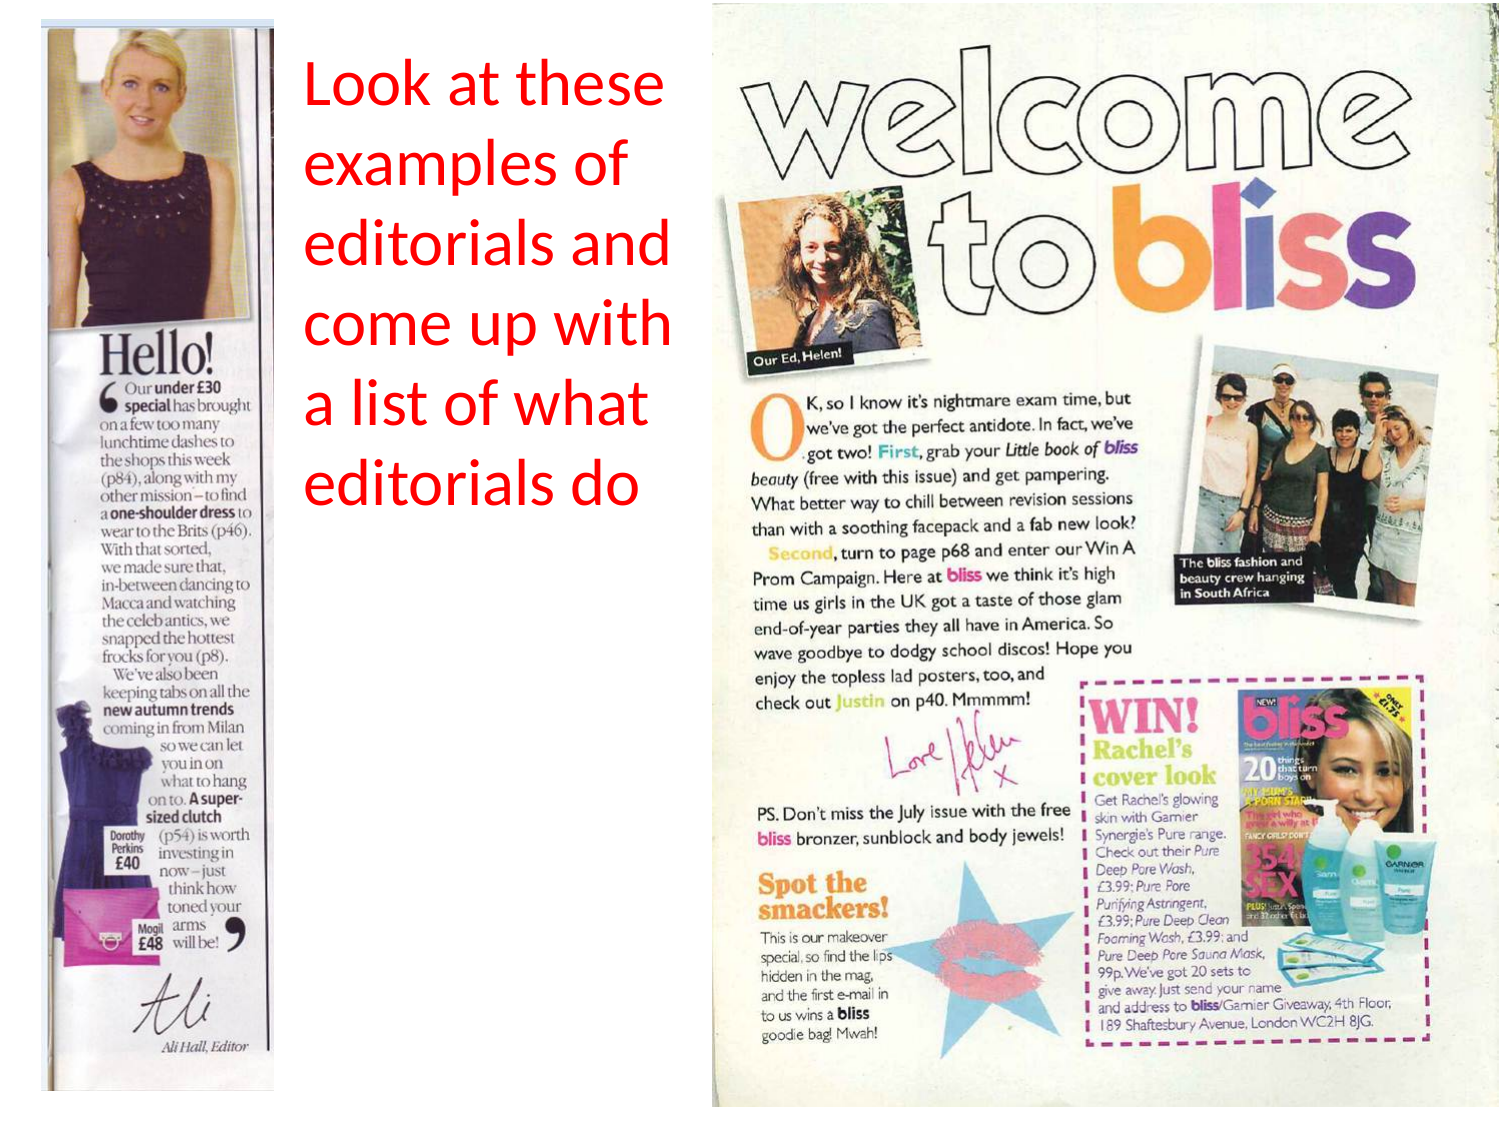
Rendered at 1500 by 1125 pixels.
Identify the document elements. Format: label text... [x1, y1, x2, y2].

picture [41, 19, 274, 1091]
list Look at these examples of editorials and come up with a list of what editorials do [277, 31, 707, 1093]
picture [712, 3, 1499, 1107]
